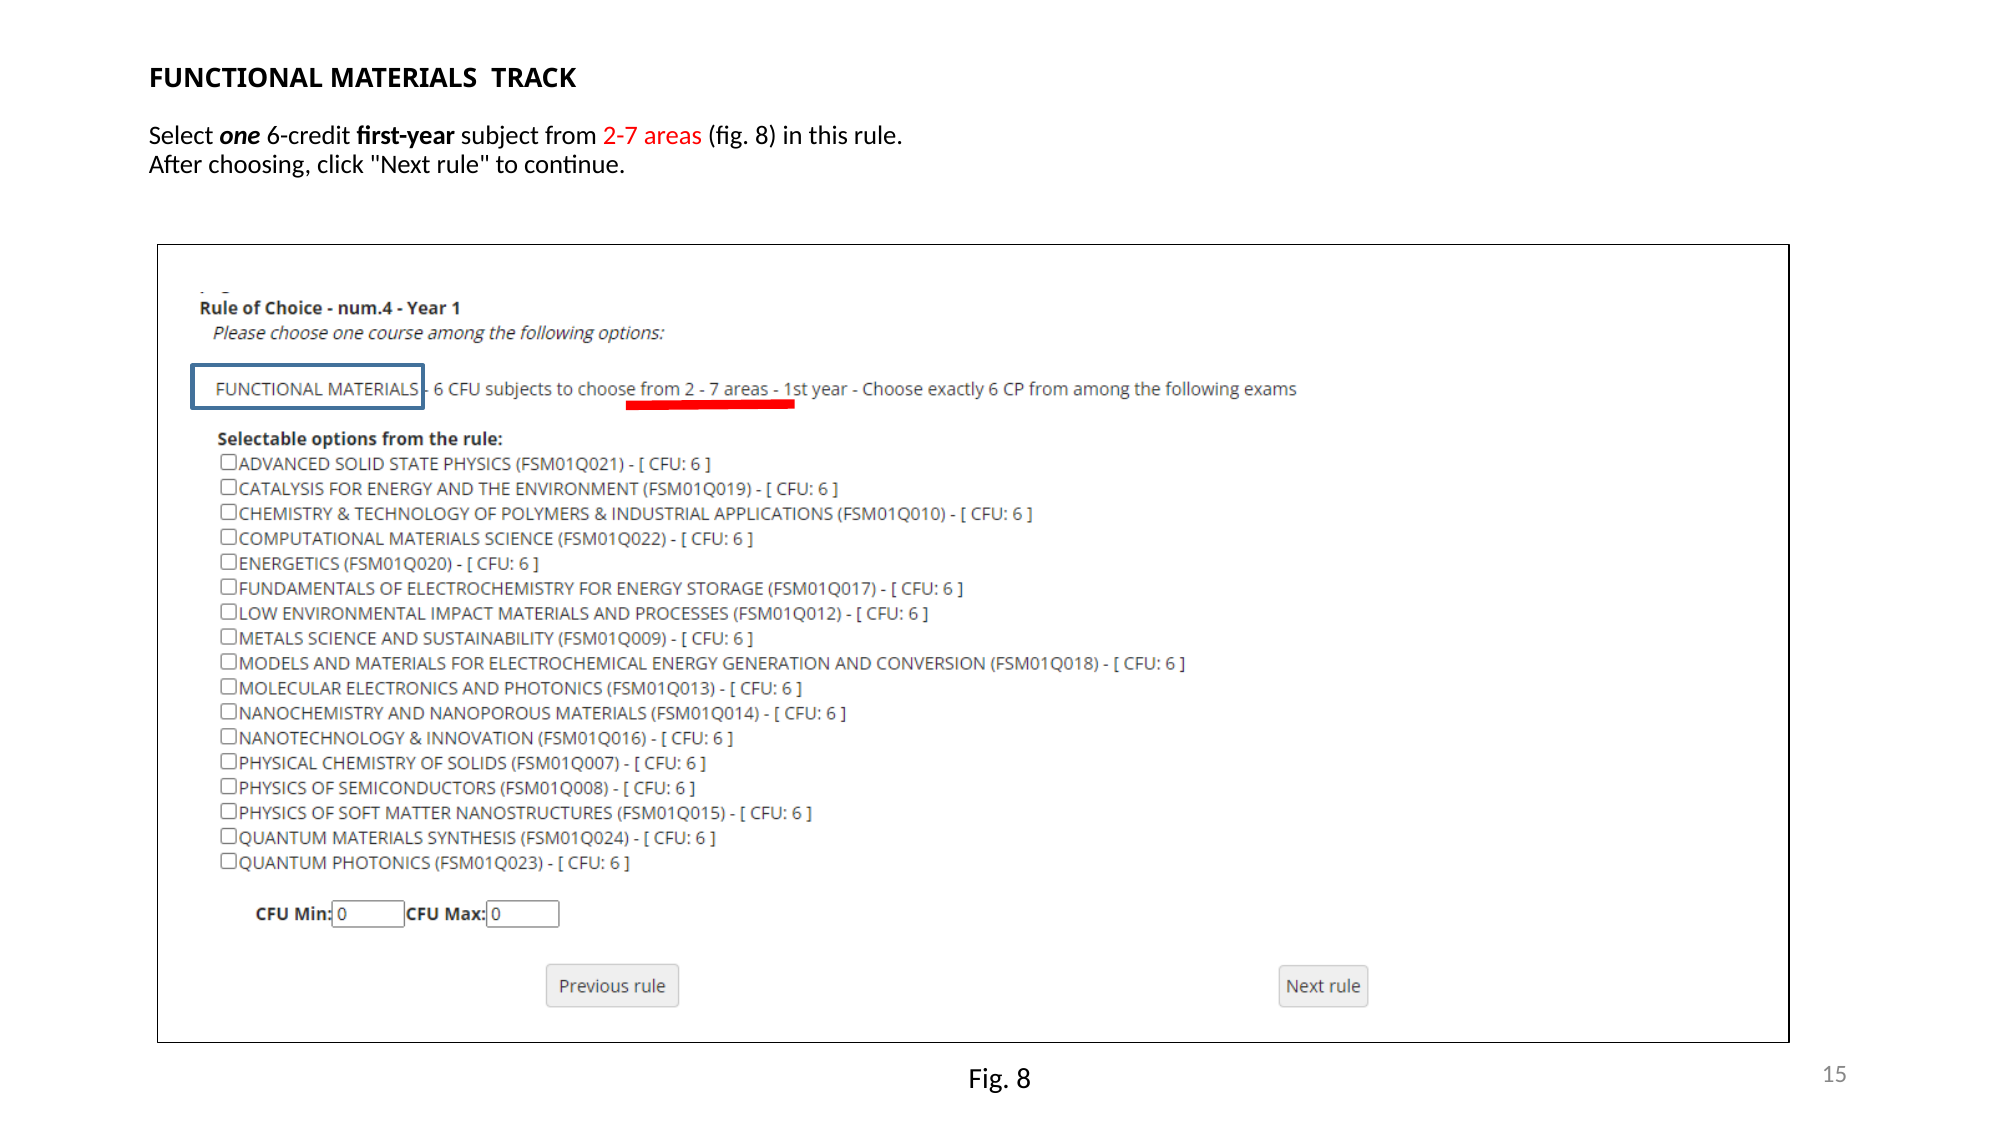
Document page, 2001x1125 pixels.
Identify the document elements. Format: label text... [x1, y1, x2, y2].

picture [192, 260, 1472, 1010]
text_box [157, 244, 1790, 1043]
list Fig. 8 [137, 209, 1863, 1103]
title FUNCTIONAL MATERIALS TRACK Select one 6-credit first-year subject from 2-7 areas (fig. 8) in this rule. After choosing, click "Next rule" to continue. [133, 24, 1863, 245]
slide_number ‹#› [1412, 1042, 1863, 1103]
